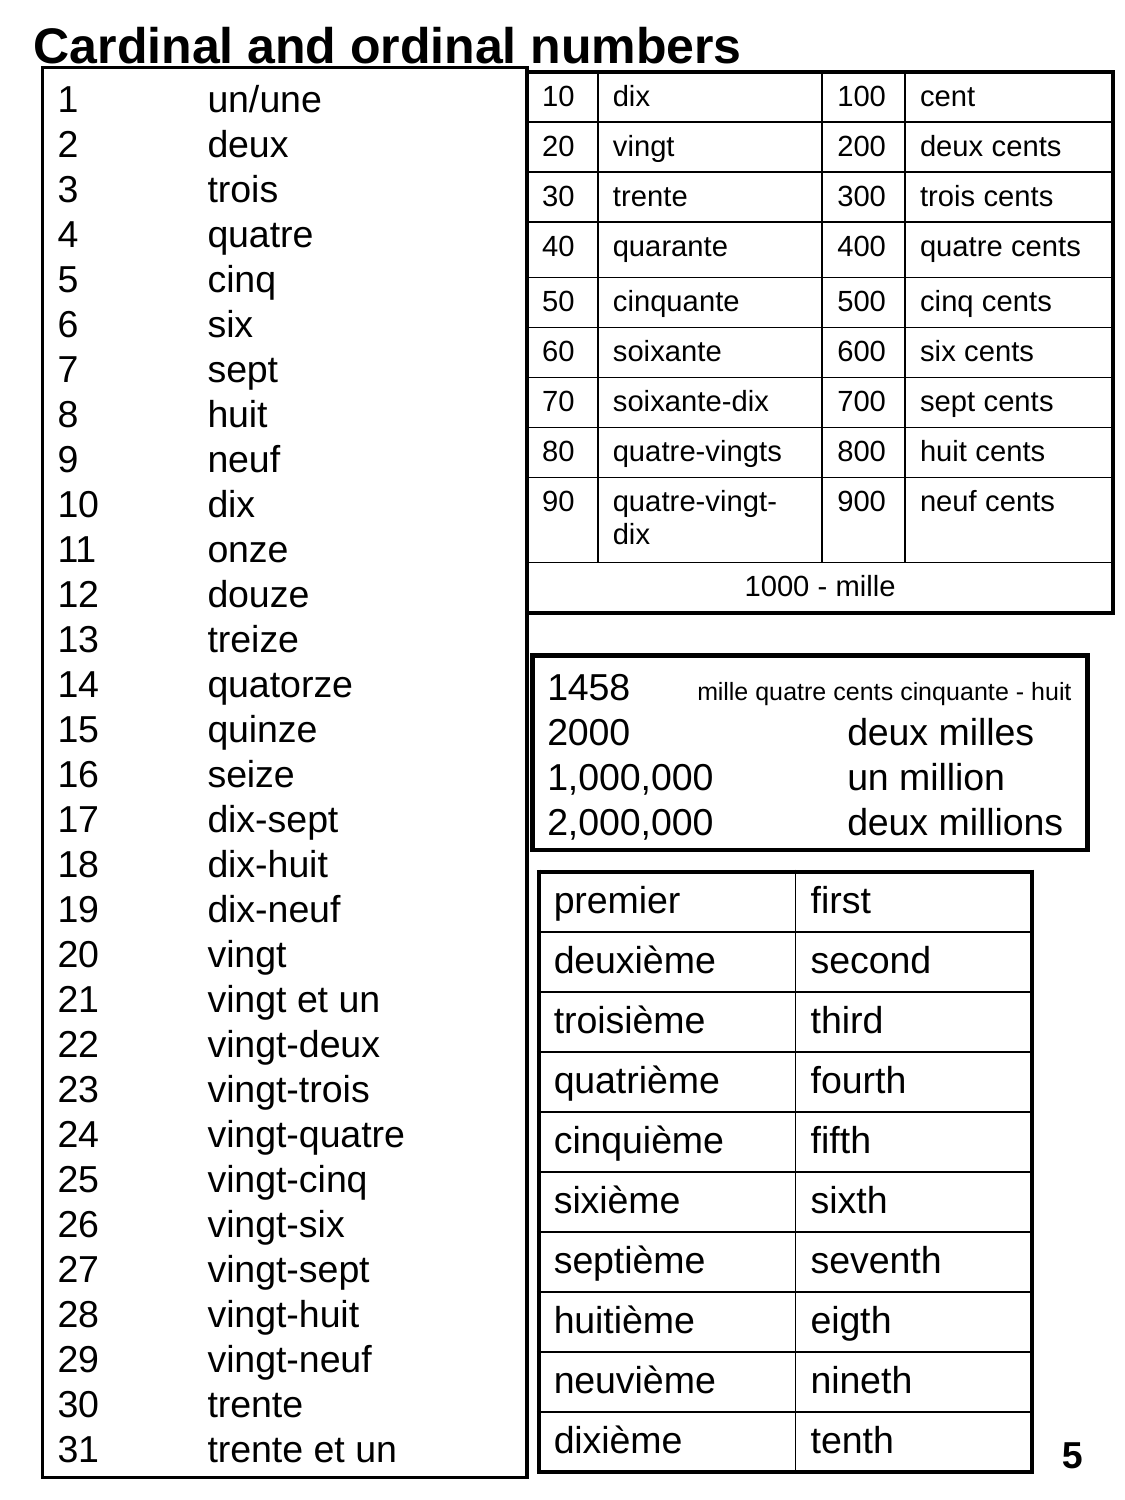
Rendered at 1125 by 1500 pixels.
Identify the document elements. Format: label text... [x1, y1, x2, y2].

table_cell trois cents [906, 173, 1111, 221]
table_cell eigth [796, 1293, 1030, 1351]
table_cell 20 [529, 123, 597, 171]
text_box Cardinal and ordinal numbers [19, 5, 1023, 81]
table_cell cinquante [599, 278, 821, 327]
table_cell cinquième [541, 1113, 795, 1171]
table_cell 50 [529, 278, 597, 327]
text_box 5 [1029, 1415, 1116, 1491]
table_cell 700 [823, 378, 904, 427]
table_cell quatre-vingts [599, 428, 821, 477]
table_header dix [599, 74, 821, 121]
table_cell trente [599, 173, 821, 221]
table_cell fifth [796, 1113, 1030, 1171]
table_cell soixante-dix [599, 378, 821, 427]
table_header 100 [823, 74, 904, 121]
table_cell 600 [823, 328, 904, 377]
table_header 10 [529, 74, 597, 121]
table_cell neuvième [541, 1353, 795, 1411]
table_cell deuxième [541, 933, 795, 991]
table_header first [796, 874, 1030, 931]
table_cell huitième [541, 1293, 795, 1351]
table_cell 60 [529, 328, 597, 377]
table_cell huit cents [906, 428, 1111, 477]
table_cell cinq cents [906, 278, 1111, 327]
table_cell 40 [529, 223, 597, 277]
table_header premier [541, 874, 795, 931]
table_cell six cents [906, 328, 1111, 377]
table_cell quatre-vingt-dix [599, 478, 821, 562]
table_cell 300 [823, 173, 904, 221]
table_cell quatre cents [906, 223, 1111, 277]
table_header cent [906, 74, 1111, 121]
table_cell troisième [541, 993, 795, 1051]
table_cell 90 [529, 478, 597, 562]
table_cell neuf cents [906, 478, 1111, 562]
table_cell 1000 - mille [529, 563, 1111, 611]
table_cell sixième [541, 1173, 795, 1231]
table_cell quatrième [541, 1053, 795, 1111]
table_cell dixième [541, 1413, 795, 1470]
table_cell 30 [529, 173, 597, 221]
table_cell 400 [823, 223, 904, 277]
table_cell sept cents [906, 378, 1111, 427]
table_cell tenth [796, 1413, 1030, 1470]
table_cell 80 [529, 428, 597, 477]
table_cell nineth [796, 1353, 1030, 1411]
text_box 1458 mille quatre cents cinquante - huit 2000 deux milles 1,000,000 un million 2,000,000 deux millions [532, 655, 1088, 851]
table_cell septième [541, 1233, 795, 1291]
table_cell 70 [529, 378, 597, 427]
table_cell soixante [599, 328, 821, 377]
table_cell 500 [823, 278, 904, 327]
table_cell 800 [823, 428, 904, 477]
table_cell third [796, 993, 1030, 1051]
table_cell quarante [599, 223, 821, 277]
table_cell fourth [796, 1053, 1030, 1111]
table_cell seventh [796, 1233, 1030, 1291]
text_box 1 un/une 2 deux 3 trois 4 quatre 5 cinq 6 six 7 sept 8 huit 9 neuf 10 dix 11 onze 12 douze 13 treize 14 quatorze 15 quinze 16 seize 17 dix-sept 18 dix-huit 19 dix-neuf 20 vingt 21 vingt et un 22 vingt-deux 23 vingt-trois 24 vingt-quatre 25 vingt-cinq 26 vingt-six 27 vingt-sept 28 vingt-huit 29 vingt-neuf 30 trente 31 trente et un [42, 67, 527, 1478]
table_cell vingt [599, 123, 821, 171]
table_cell 200 [823, 123, 904, 171]
table_cell 900 [823, 478, 904, 562]
table_cell deux cents [906, 123, 1111, 171]
table_cell second [796, 933, 1030, 991]
table_cell sixth [796, 1173, 1030, 1231]
